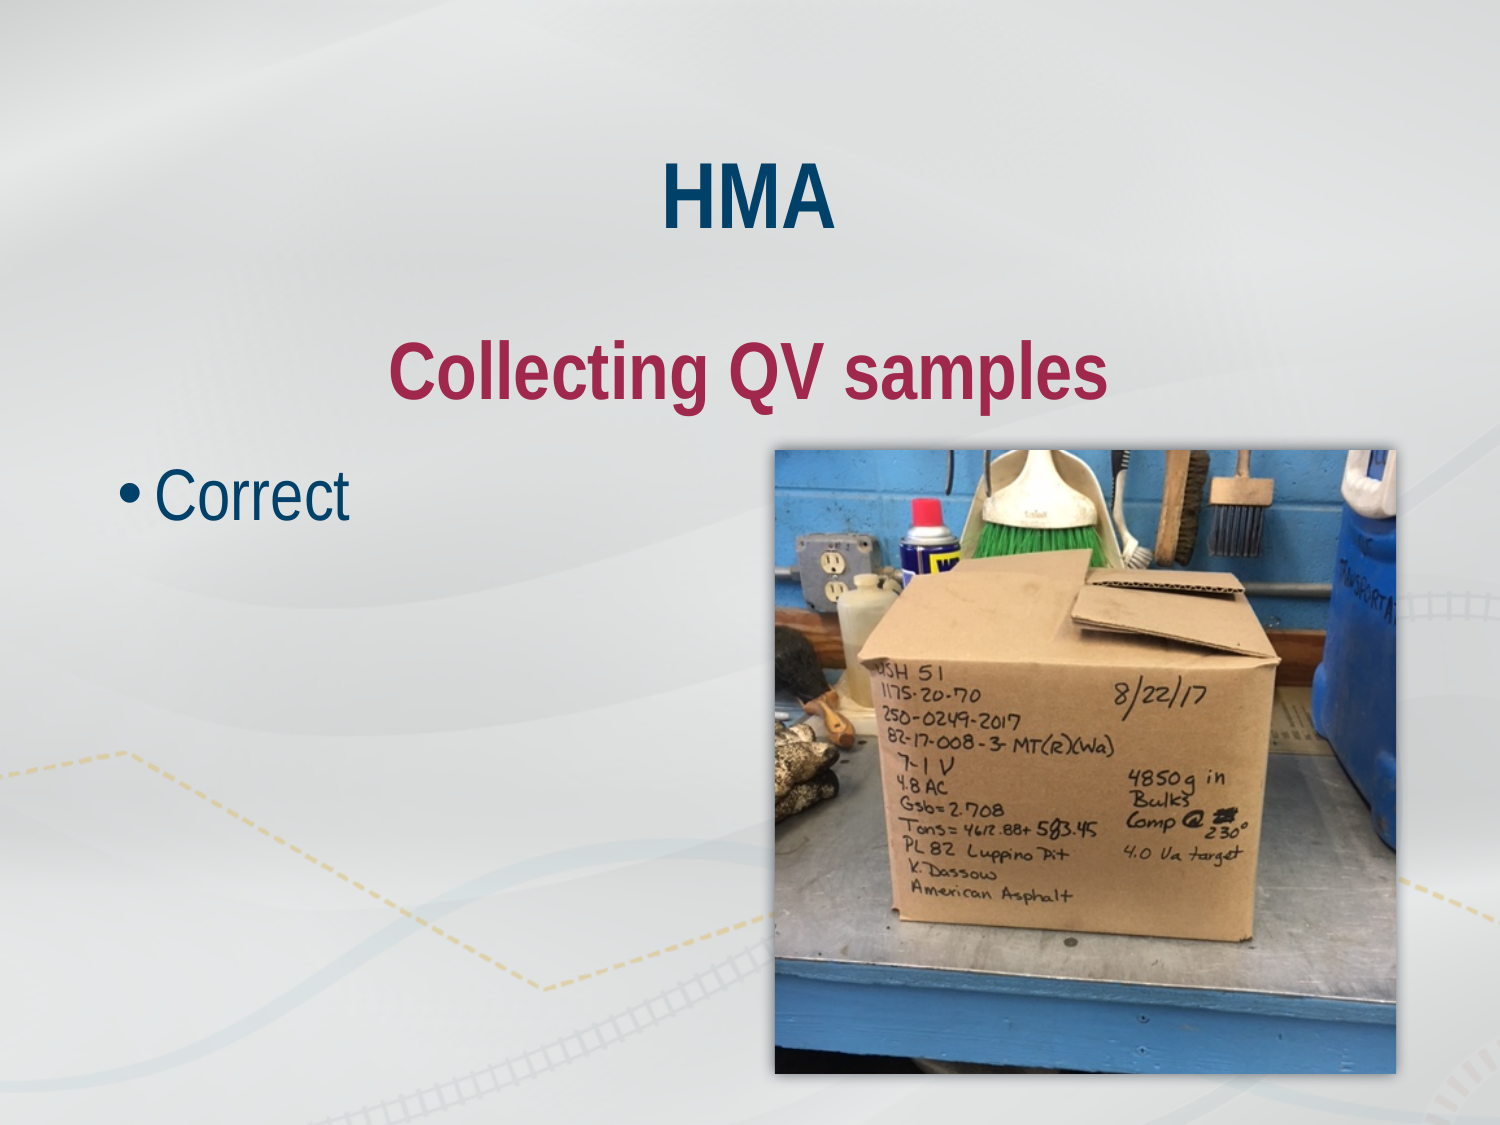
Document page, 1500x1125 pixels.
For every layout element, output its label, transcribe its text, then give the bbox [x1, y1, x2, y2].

list Collecting QV samples [102, 337, 1397, 413]
title HMA [102, 97, 1397, 306]
list Correct [102, 450, 757, 1078]
text_box [800, 474, 1422, 1099]
picture [0, 0, 1500, 1125]
